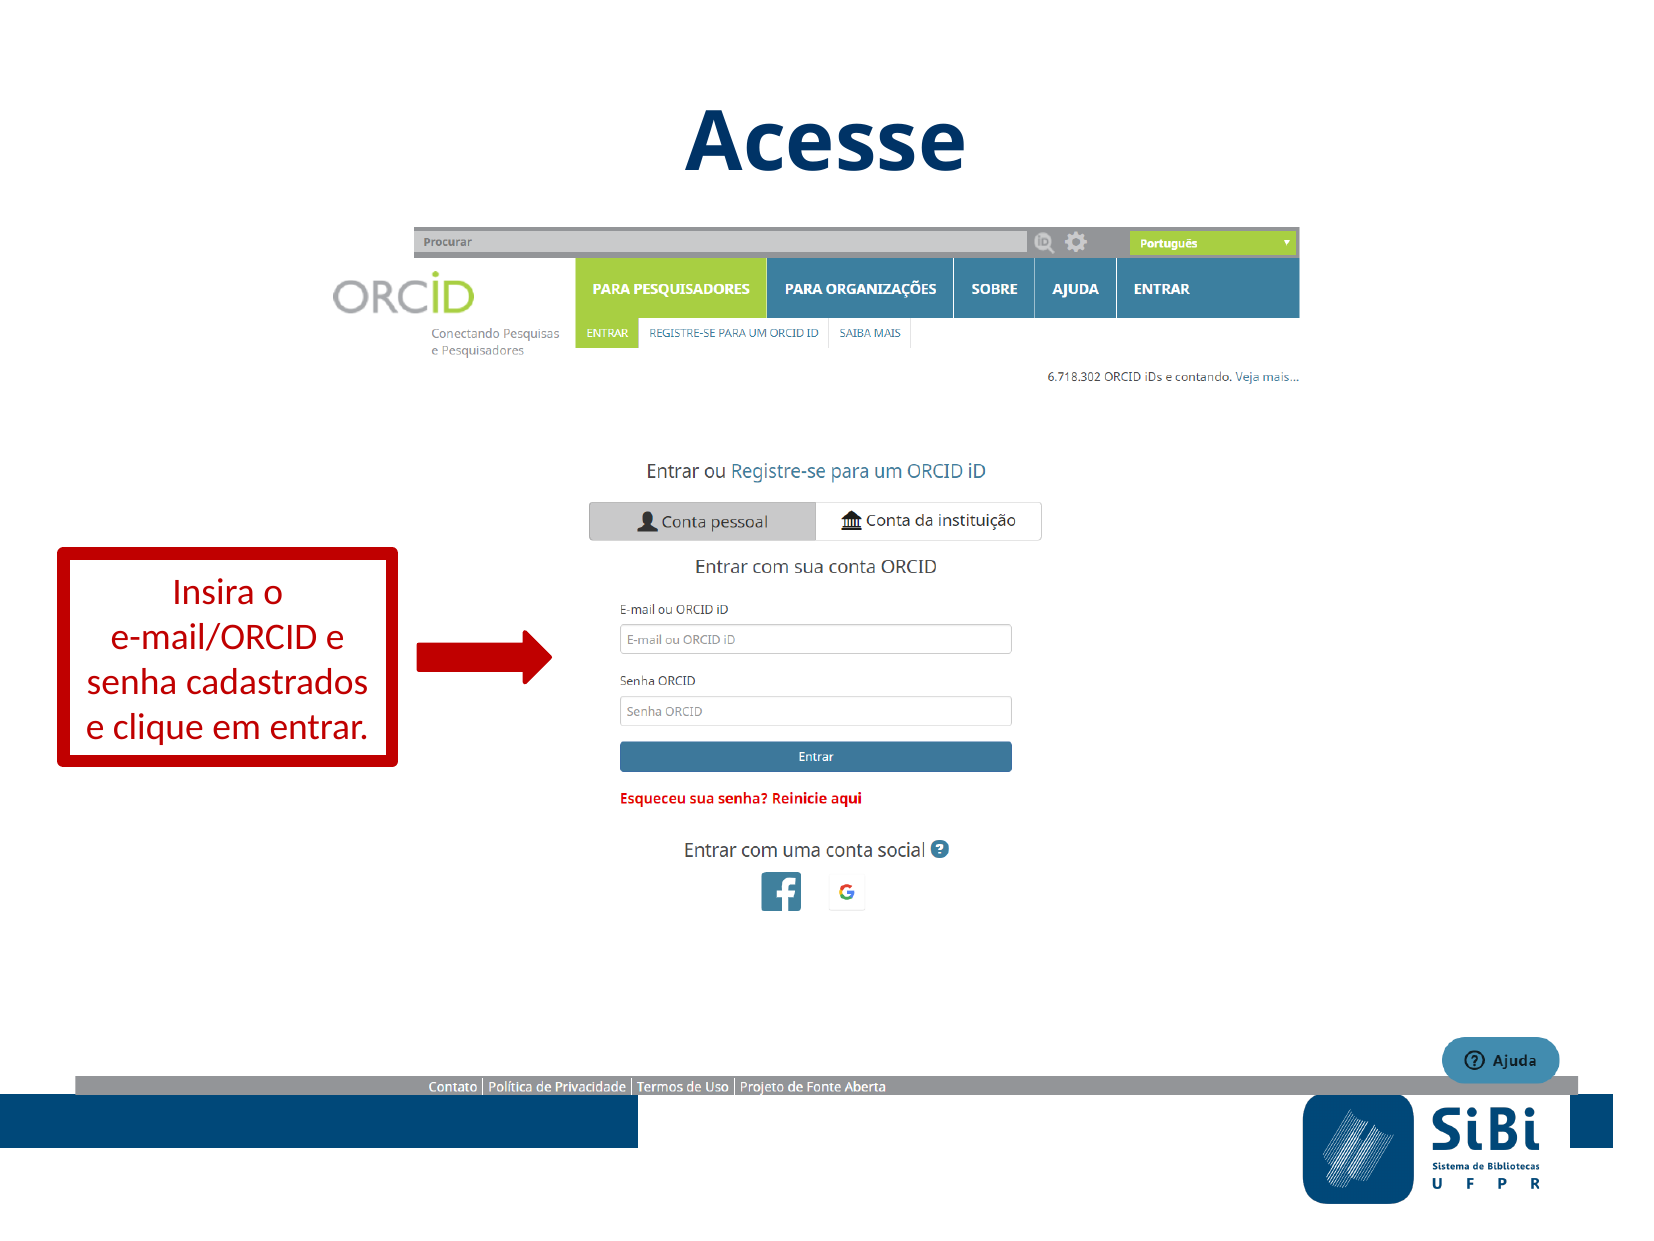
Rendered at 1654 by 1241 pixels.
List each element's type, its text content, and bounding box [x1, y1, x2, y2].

text_box Insira o e-mail/ORCID e senha cadastrados e clique em entrar. [61, 551, 69, 763]
picture [74, 225, 1579, 1204]
text_box Acesse [82, 43, 1571, 225]
